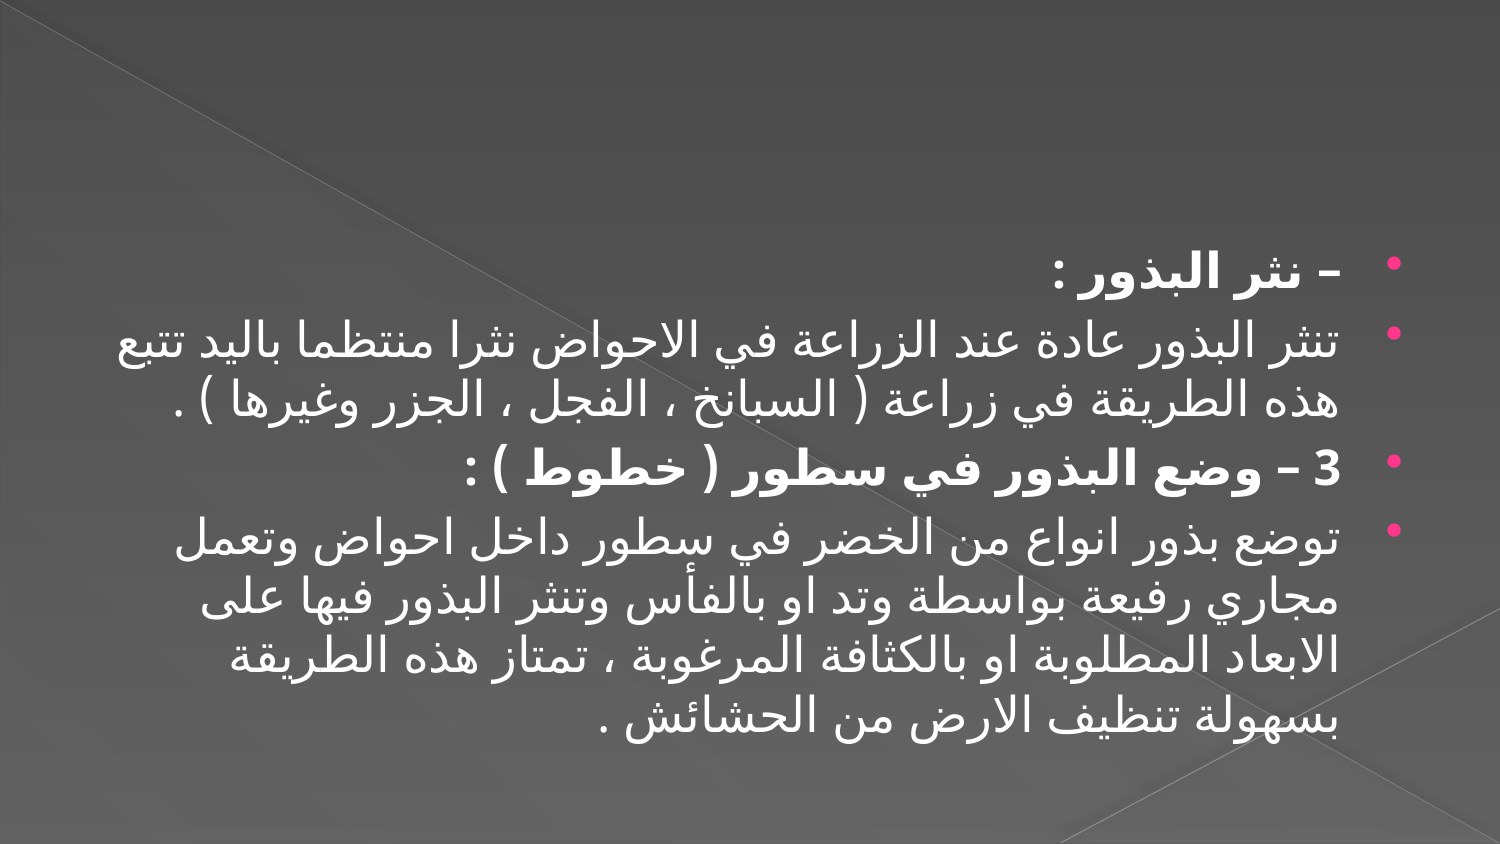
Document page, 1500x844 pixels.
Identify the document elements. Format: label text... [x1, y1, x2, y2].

list – نثر البذور : تنثر البذور عادة عند الزراعة في الاحواض نثرا منتظما باليد تتبع هذه الطريقة في زراعة ( السبانخ ، الفجل ، الجزر وغيرها ) . 3 – وضع البذور في سطور ( خطوط ) : توضع بذور انواع من الخضر في سطور داخل احواض وتعمل مجاري رفيعة بواسطة وتد او بالفأس وتنثر البذور فيها على الابعاد المطلوبة او بالكثافة المرغوبة ، تمتاز هذه الطريقة بسهولة تنظيف الارض من الحشائش . [75, 231, 1425, 795]
